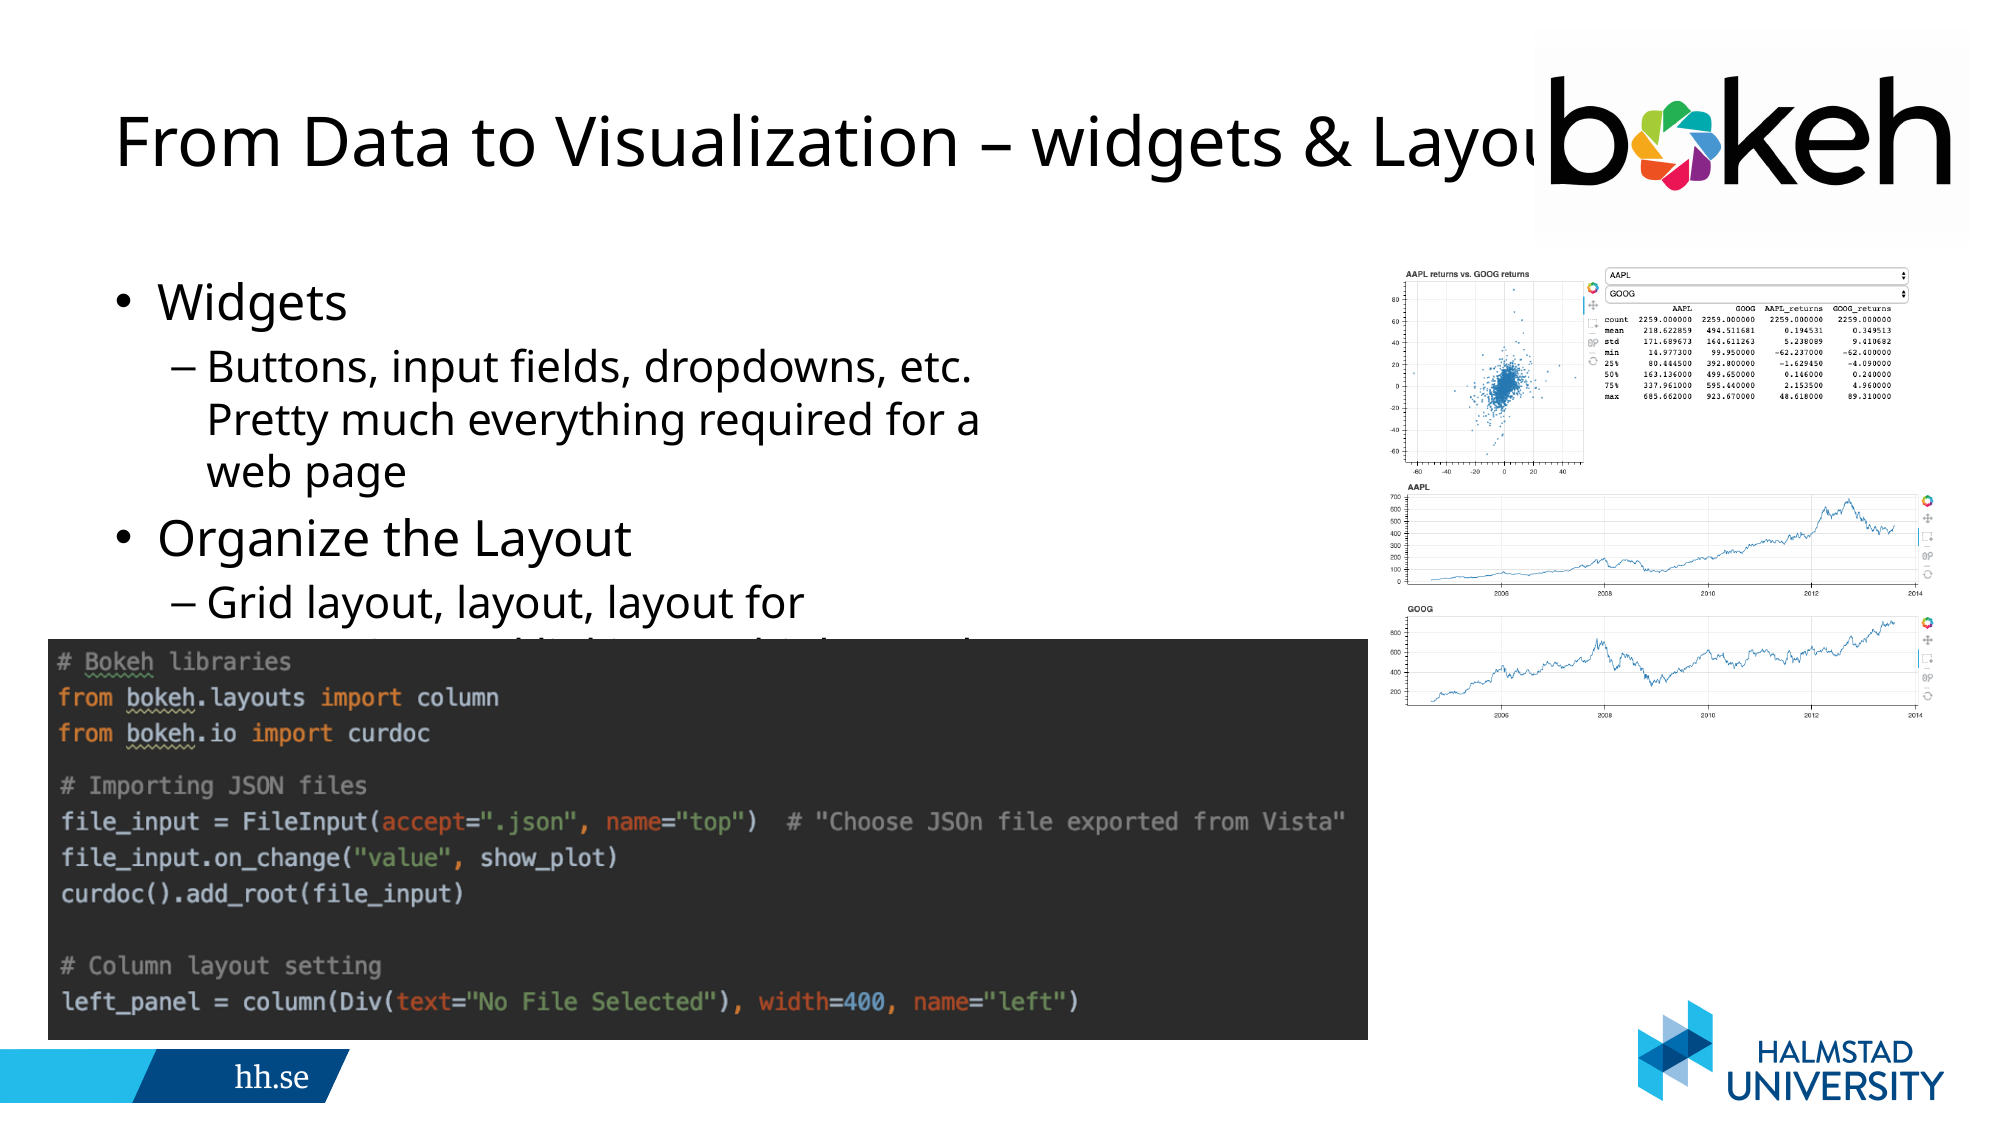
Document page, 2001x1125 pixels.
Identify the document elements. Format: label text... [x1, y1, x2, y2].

picture [1638, 1000, 1944, 1101]
picture [1534, 29, 1970, 247]
picture [48, 638, 1368, 1040]
list Widgets Buttons, input fields, dropdowns, etc. Pretty much everything required for a web page Organize the Layout Grid layout, layout, layout for connecting and linking multiple graphs [99, 262, 1052, 637]
picture [0, 1049, 350, 1103]
title From Data to Visualization – widgets & Layouts [99, 44, 1529, 233]
picture [1386, 261, 1943, 726]
